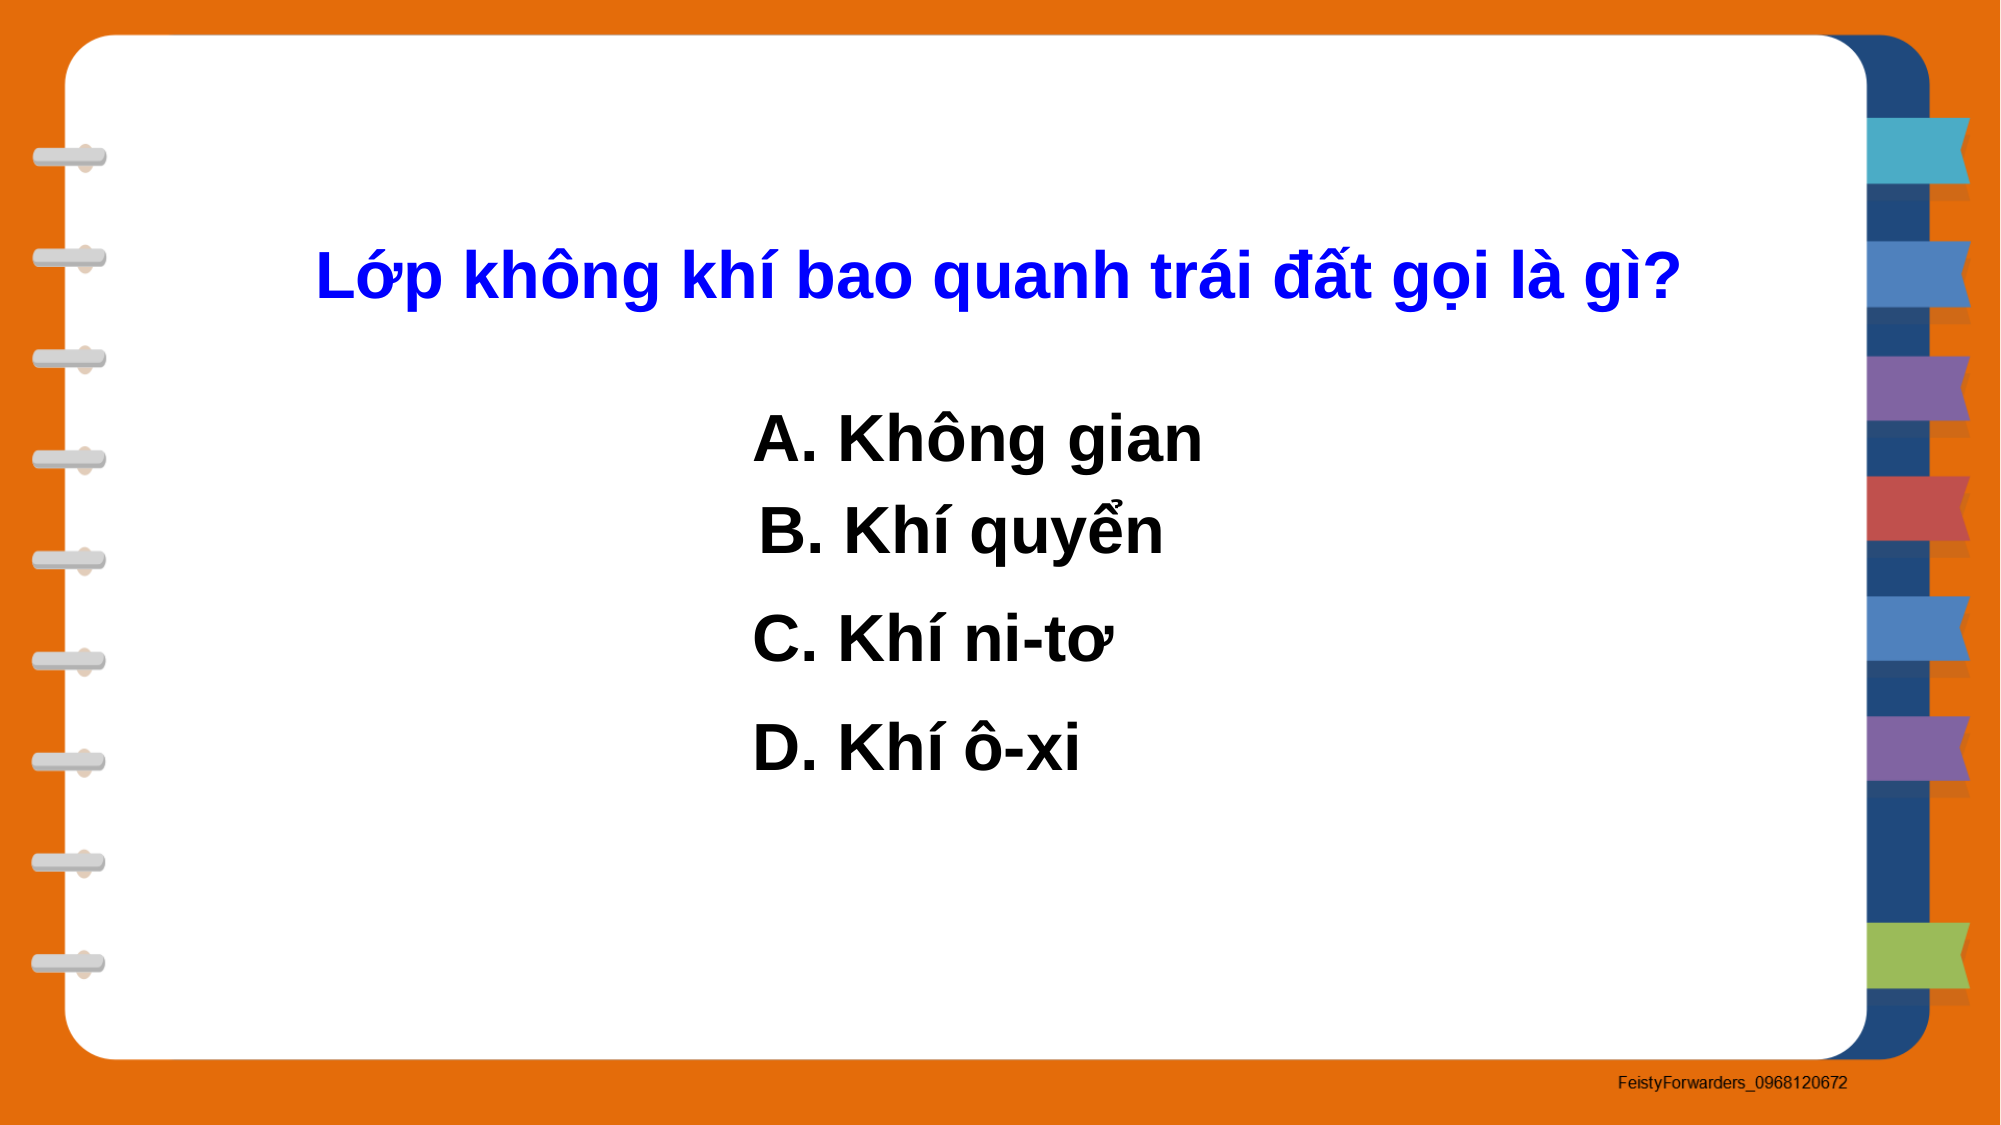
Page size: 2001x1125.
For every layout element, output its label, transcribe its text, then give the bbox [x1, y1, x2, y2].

text_box C. Khí ni-tơ [737, 587, 1363, 683]
text_box D. Khí ô-xi [737, 696, 1363, 792]
text_box A. Không gian [737, 387, 1363, 483]
text_box Lớp không khí bao quanh trái đất gọi là gì? [249, 224, 1750, 320]
picture [0, 0, 2001, 1125]
text_box B. Khí quyển [743, 479, 1369, 575]
